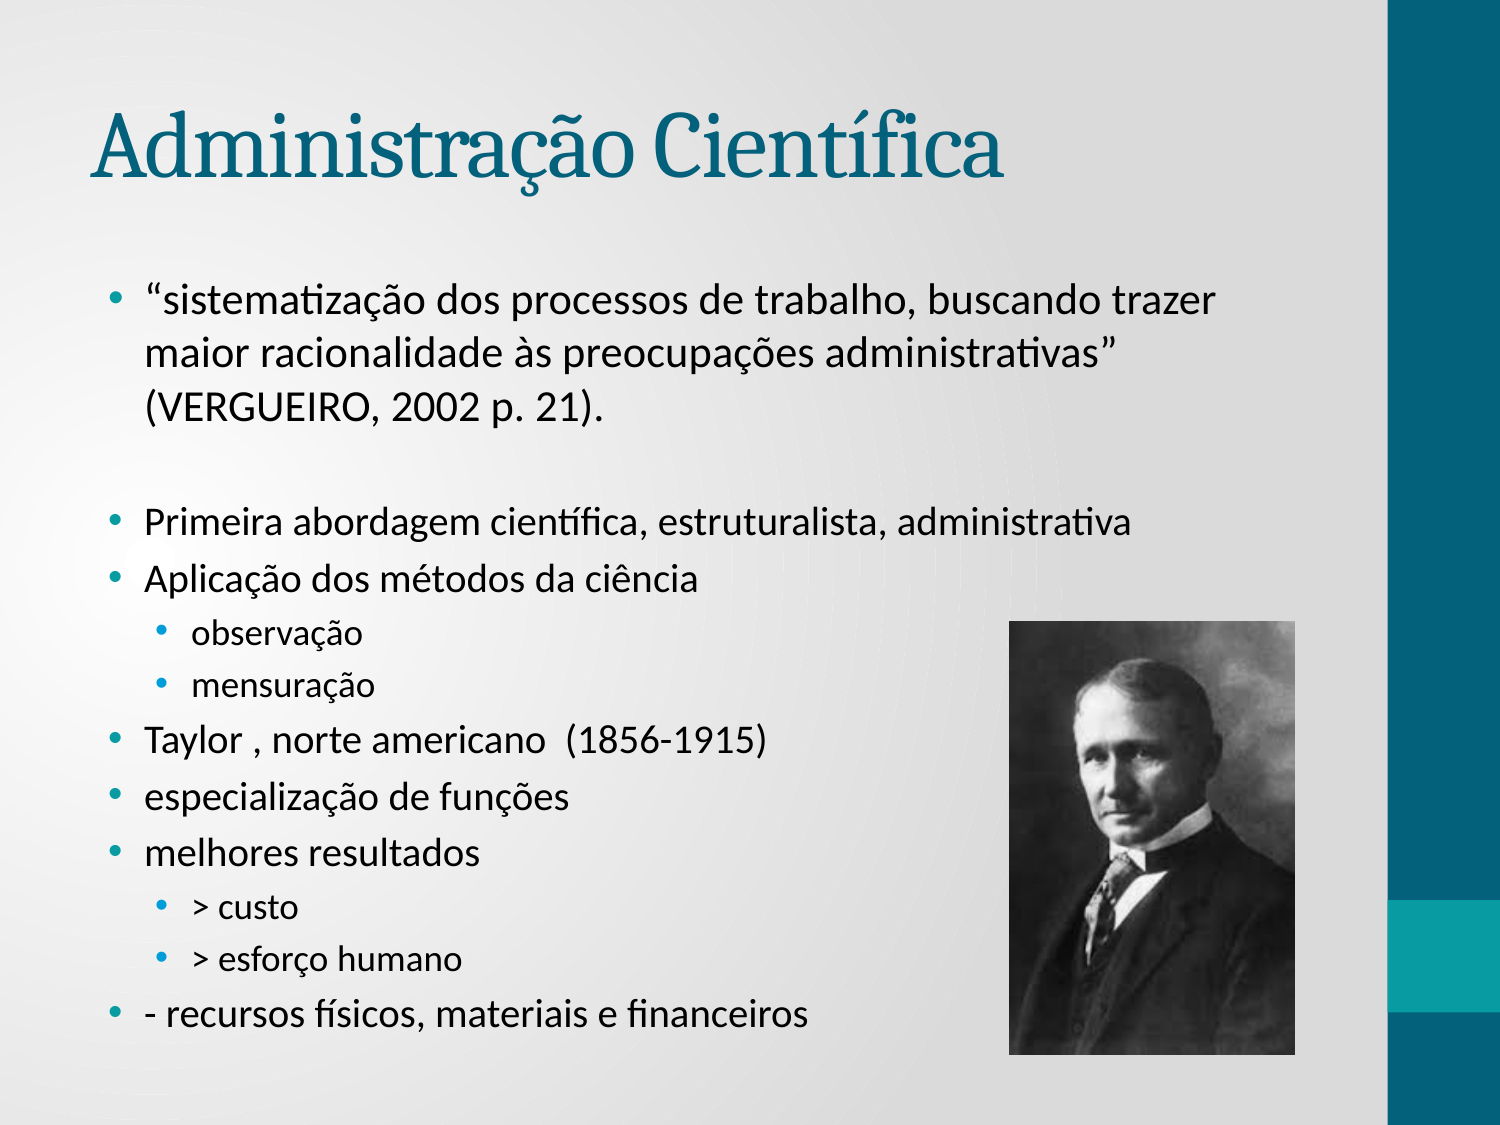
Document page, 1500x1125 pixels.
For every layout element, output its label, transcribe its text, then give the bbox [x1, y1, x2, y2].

list “sistematização dos processos de trabalho, buscando trazer maior racionalidade às preocupações administrativas” (VERGUEIRO, 2002 p. 21). Primeira abordagem científica, estruturalista, administrativa Aplicação dos métodos da ciência observação mensuração Taylor , norte americano (1856-1915) especialização de funções melhores resultados > custo > esforço humano - recursos físicos, materiais e financeiros [75, 262, 1325, 1050]
picture [1009, 621, 1295, 1055]
title Administração Científica [75, 45, 1325, 233]
